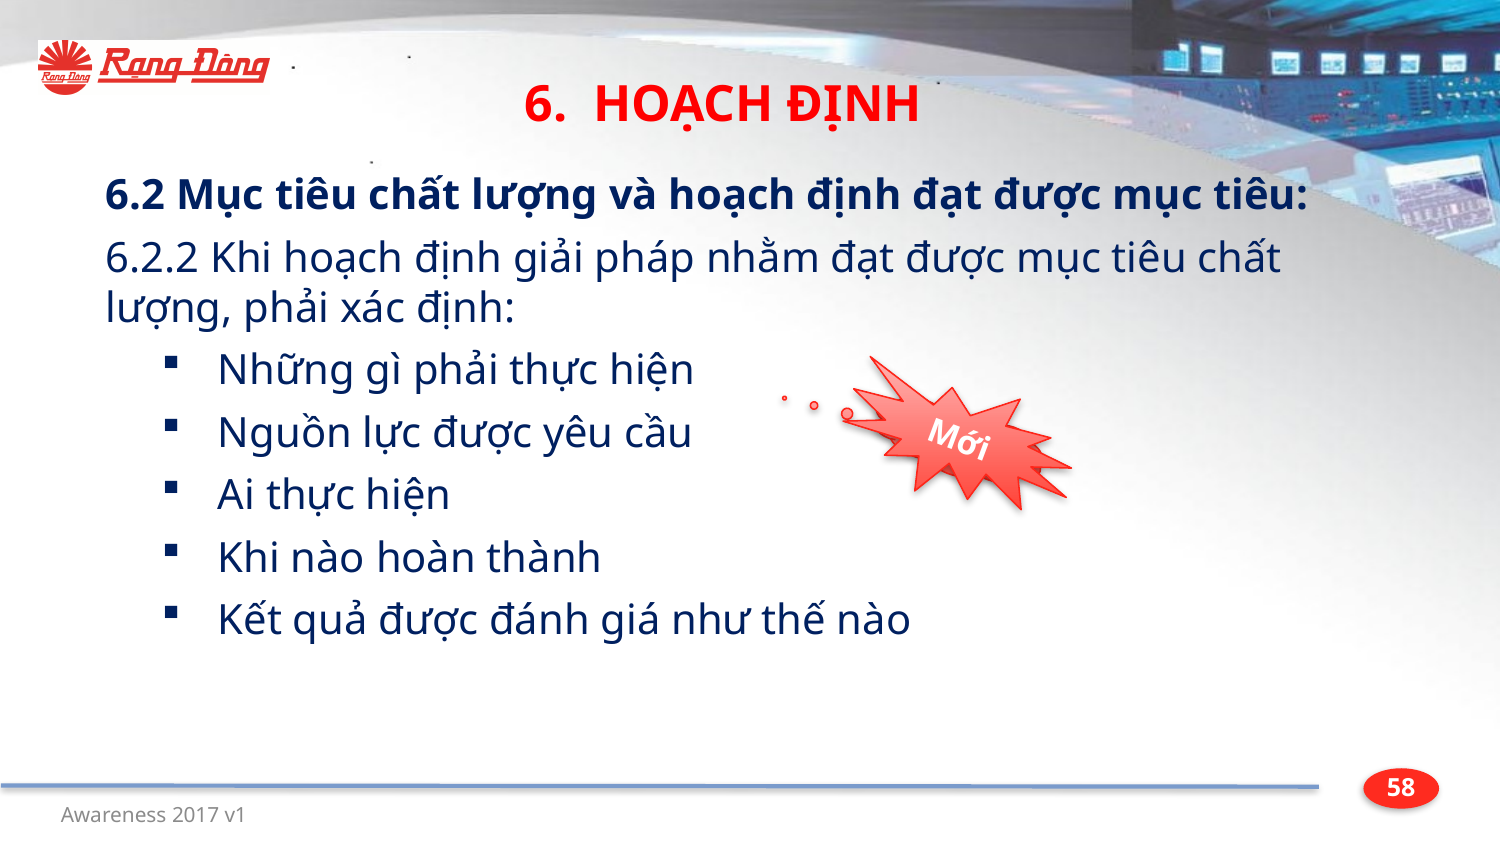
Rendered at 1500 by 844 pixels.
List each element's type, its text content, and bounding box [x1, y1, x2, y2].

text_box 6.2 Mục tiêu chất lượng và hoạch định đạt được mục tiêu: 6.2.2 Khi hoạch định giải pháp nhằm đạt được mục tiêu chất lượng, phải xác định: Những gì phải thực hiện Nguồn lực được yêu cầu Ai thực hiện Khi nào hoàn thành Kết quả được đánh giá như thế nào [90, 160, 1393, 651]
picture [0, 0, 1500, 844]
text_box 6. HOẠCH ĐỊNH [369, 63, 1078, 139]
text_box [841, 380, 1080, 505]
